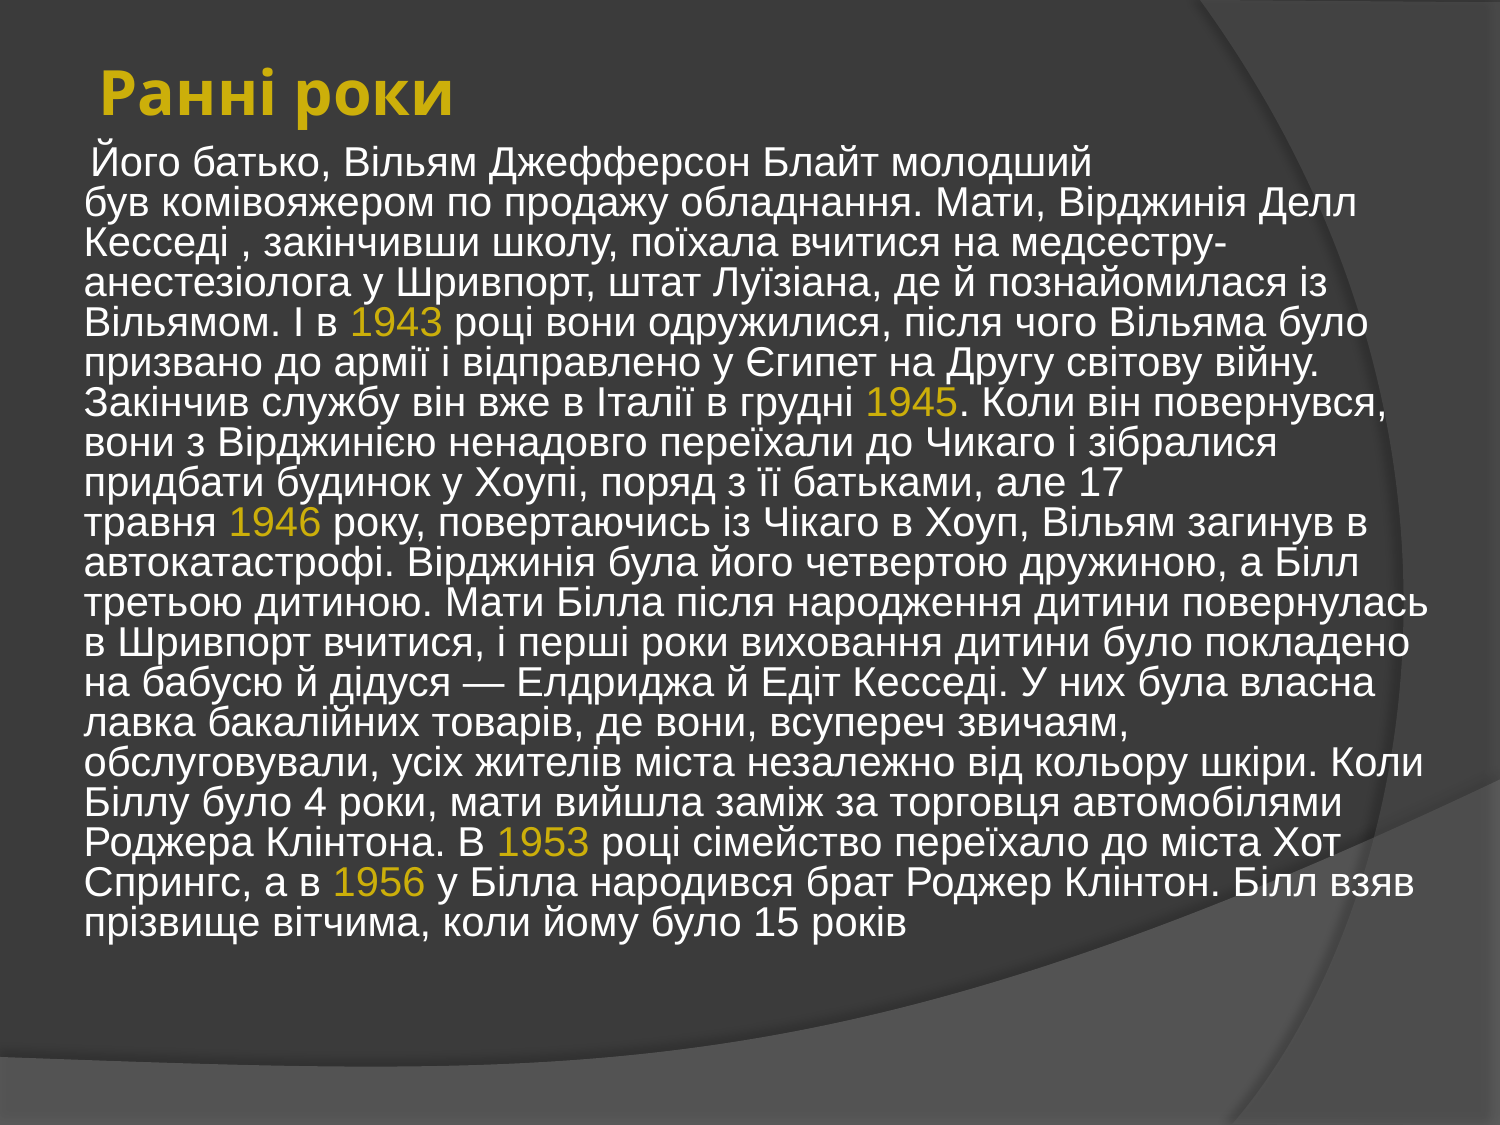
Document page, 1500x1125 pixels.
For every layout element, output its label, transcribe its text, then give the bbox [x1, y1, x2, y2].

title Ранні роки [74, 44, 1426, 136]
list Його батько, Вільям Джефферсон Блайт молодший був комівояжером по продажу обладнання. Мати, Вірджинія Делл Кесседі , закінчивши школу, поїхала вчитися на медсестру-анестезіолога у Шривпорт, штат Луїзіана, де й познайомилася із Вільямом. І в 1943 році вони одружилися, після чого Вільяма було призвано до армії і відправлено у Єгипет на Другу світову війну. Закінчив службу він вже в Італії в грудні 1945. Коли він повернувся, вони з Вірджинією ненадовго переїхали до Чикаго і зібралися придбати будинок у Хоупі, поряд з її батьками, але 17 травня 1946 року, повертаючись із Чікаго в Хоуп, Вільям загинув в автокатастрофі. Вірджинія була його четвертою дружиною, а Білл третьою дитиною. Мати Білла після народження дитини повернулась в Шривпорт вчитися, і перші роки виховання дитини було покладено на бабусю й дідуся — Елдриджа й Едіт Кесседі. У них була власна лавка бакалійних товарів, де вони, всупереч звичаям, обслуговували, усіх жителів міста незалежно від кольору шкіри. Коли Біллу було 4 роки, мати вийшла заміж за торговця автомобілями Роджера Клінтона. В 1953 році сімейство переїхало до міста Хот Спрингс, а в 1956 у Білла народився брат Роджер Клінтон. Білл взяв прізвище вітчима, коли йому було 15 років [0, 136, 1448, 1125]
